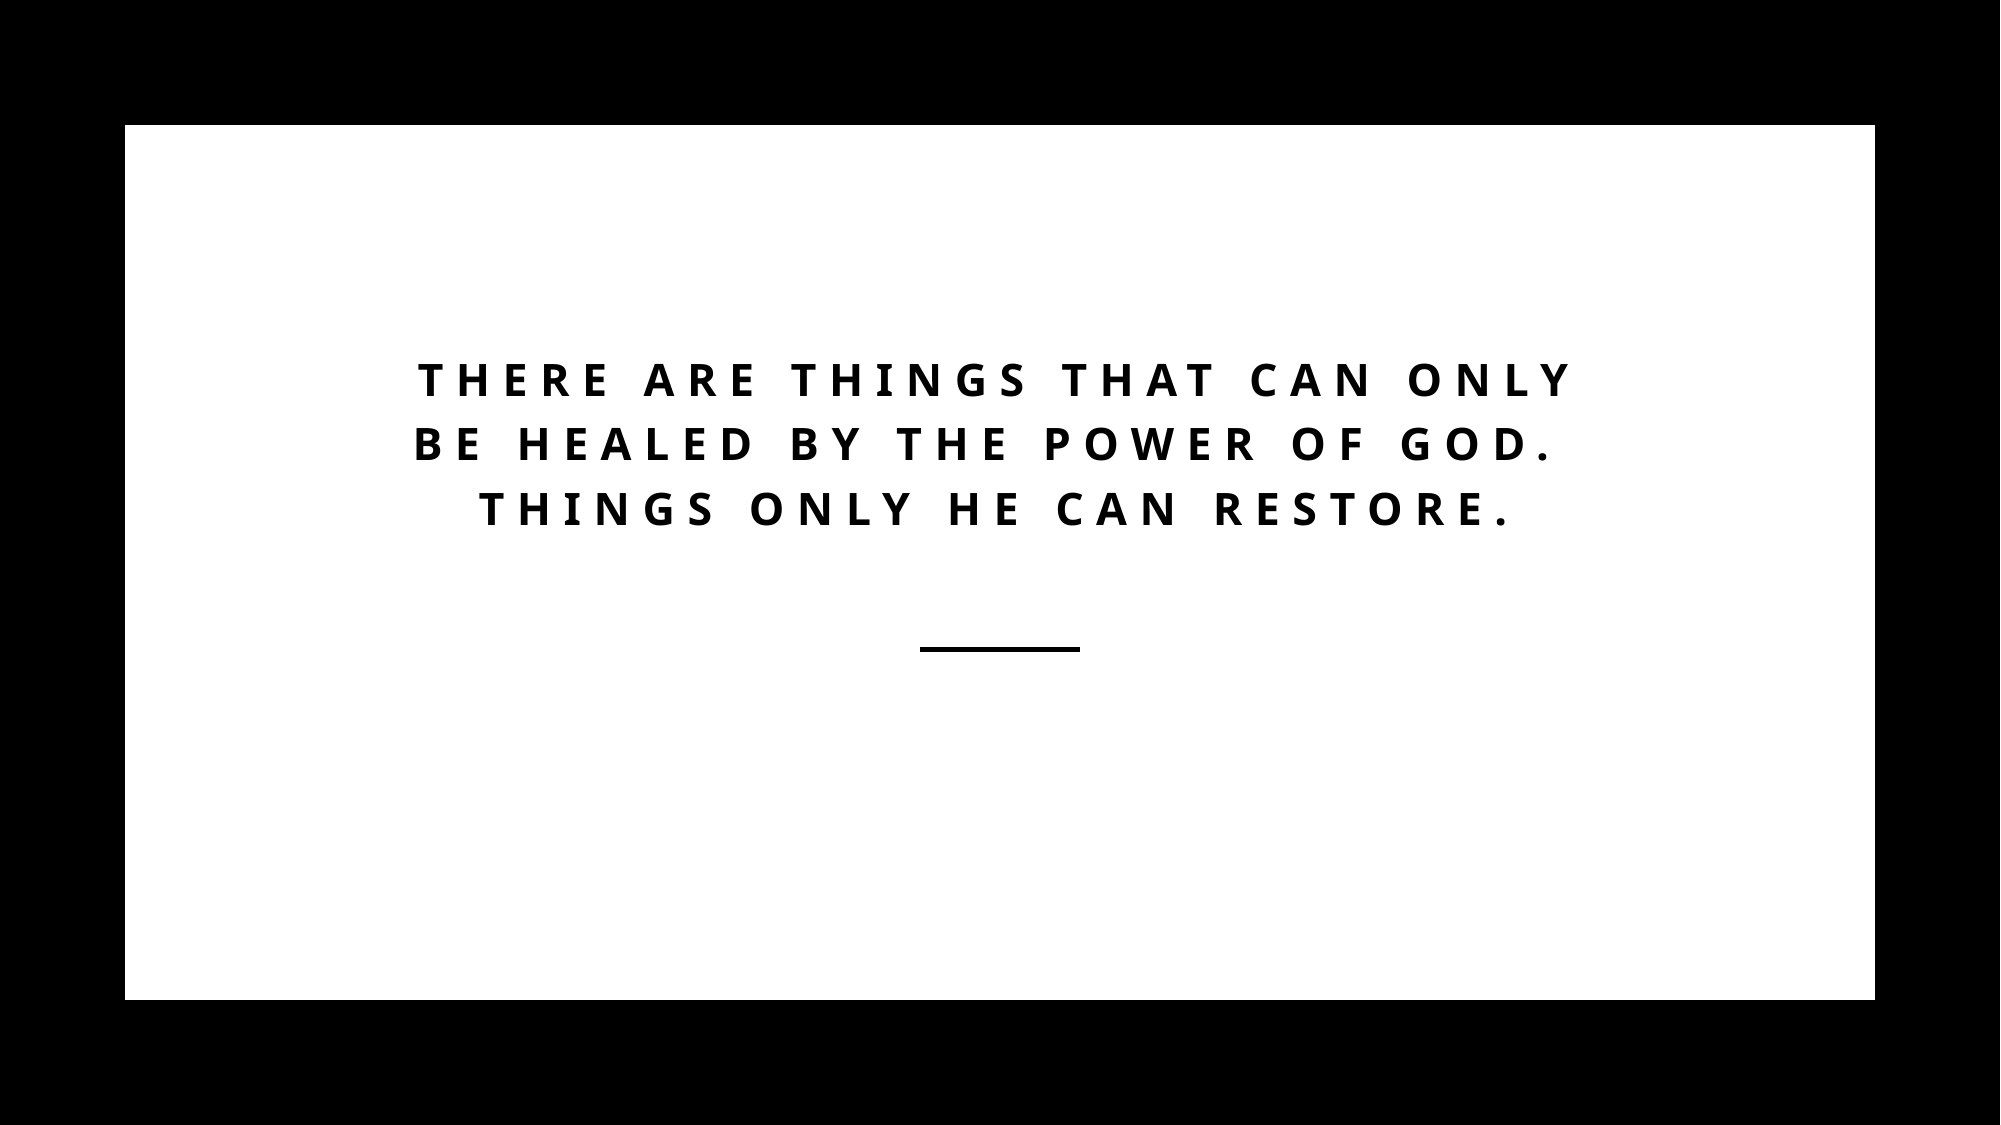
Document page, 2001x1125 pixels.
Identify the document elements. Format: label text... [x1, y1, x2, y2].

title There are things that can only be healed by the power of God. Things Only He can restore. [375, 286, 1625, 596]
text_box [124, 124, 1876, 1001]
text_box [0, 0, 2000, 1125]
